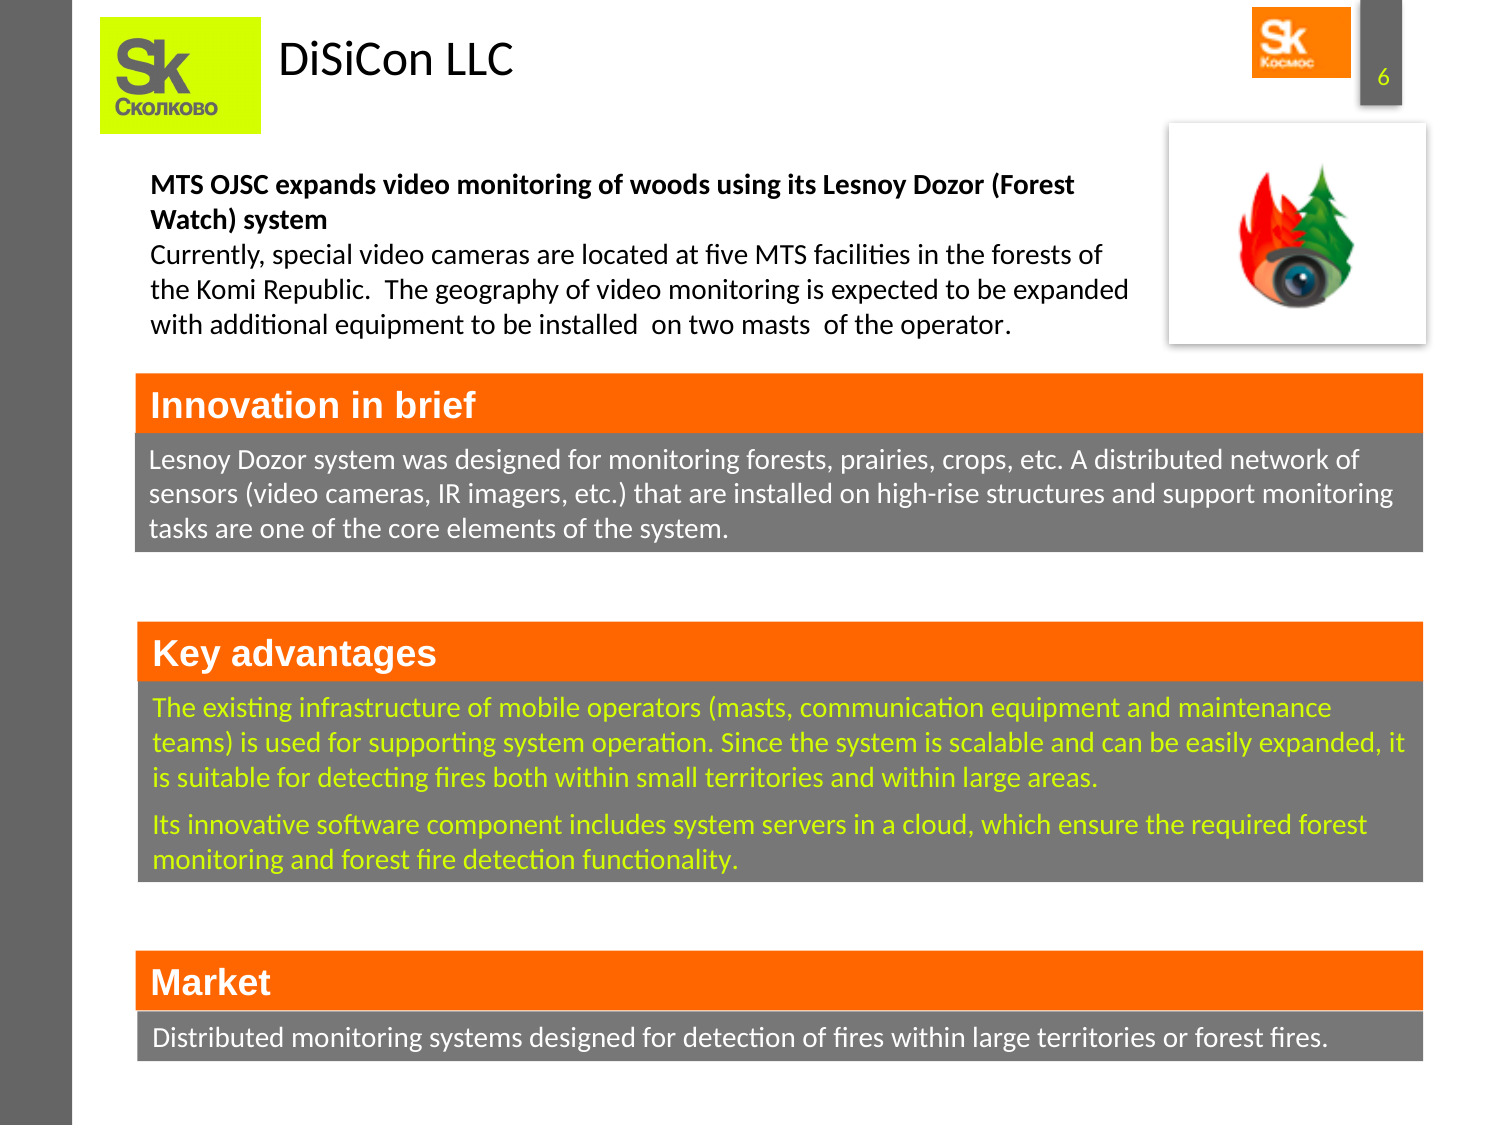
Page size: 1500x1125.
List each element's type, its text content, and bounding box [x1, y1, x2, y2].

picture [1251, 6, 1351, 79]
text_box The existing infrastructure of mobile operators (masts, communication equipment and maintenance teams) is used for supporting system operation. Since the system is scalable and can be easily expanded, it is suitable for detecting fires both within small territories and within large areas. Its innovative software component includes system servers in a cloud, which ensure the required forest monitoring and forest fire detection functionality. [137, 682, 1424, 883]
text_box Lesnoy Dozor system was designed for monitoring forests, prairies, crops, etc. A distributed network of sensors (video cameras, IR imagers, etc.) that are installed on high-rise structures and support monitoring tasks are one of the core elements of the system. [134, 432, 1424, 553]
text_box MTS OJSC expands video monitoring of woods using its Lesnoy Dozor (Forest Watch) system Currently, special video cameras are located at five MTS facilities in the forests of the Komi Republic. The geography of video monitoring is expected to be expanded with additional equipment to be installed on two masts of the operator. [135, 158, 1164, 348]
picture [100, 17, 261, 134]
picture [0, 0, 73, 1125]
text_box Key advantages [137, 621, 1424, 682]
text_box Distributed monitoring systems designed for detection of fires within large territories or forest fires. [137, 1011, 1424, 1062]
picture [1183, 136, 1412, 330]
text_box Innovation in brief [135, 373, 1424, 434]
title DiSiCon LLC [263, 17, 1329, 134]
text_box Market [135, 950, 1424, 1011]
